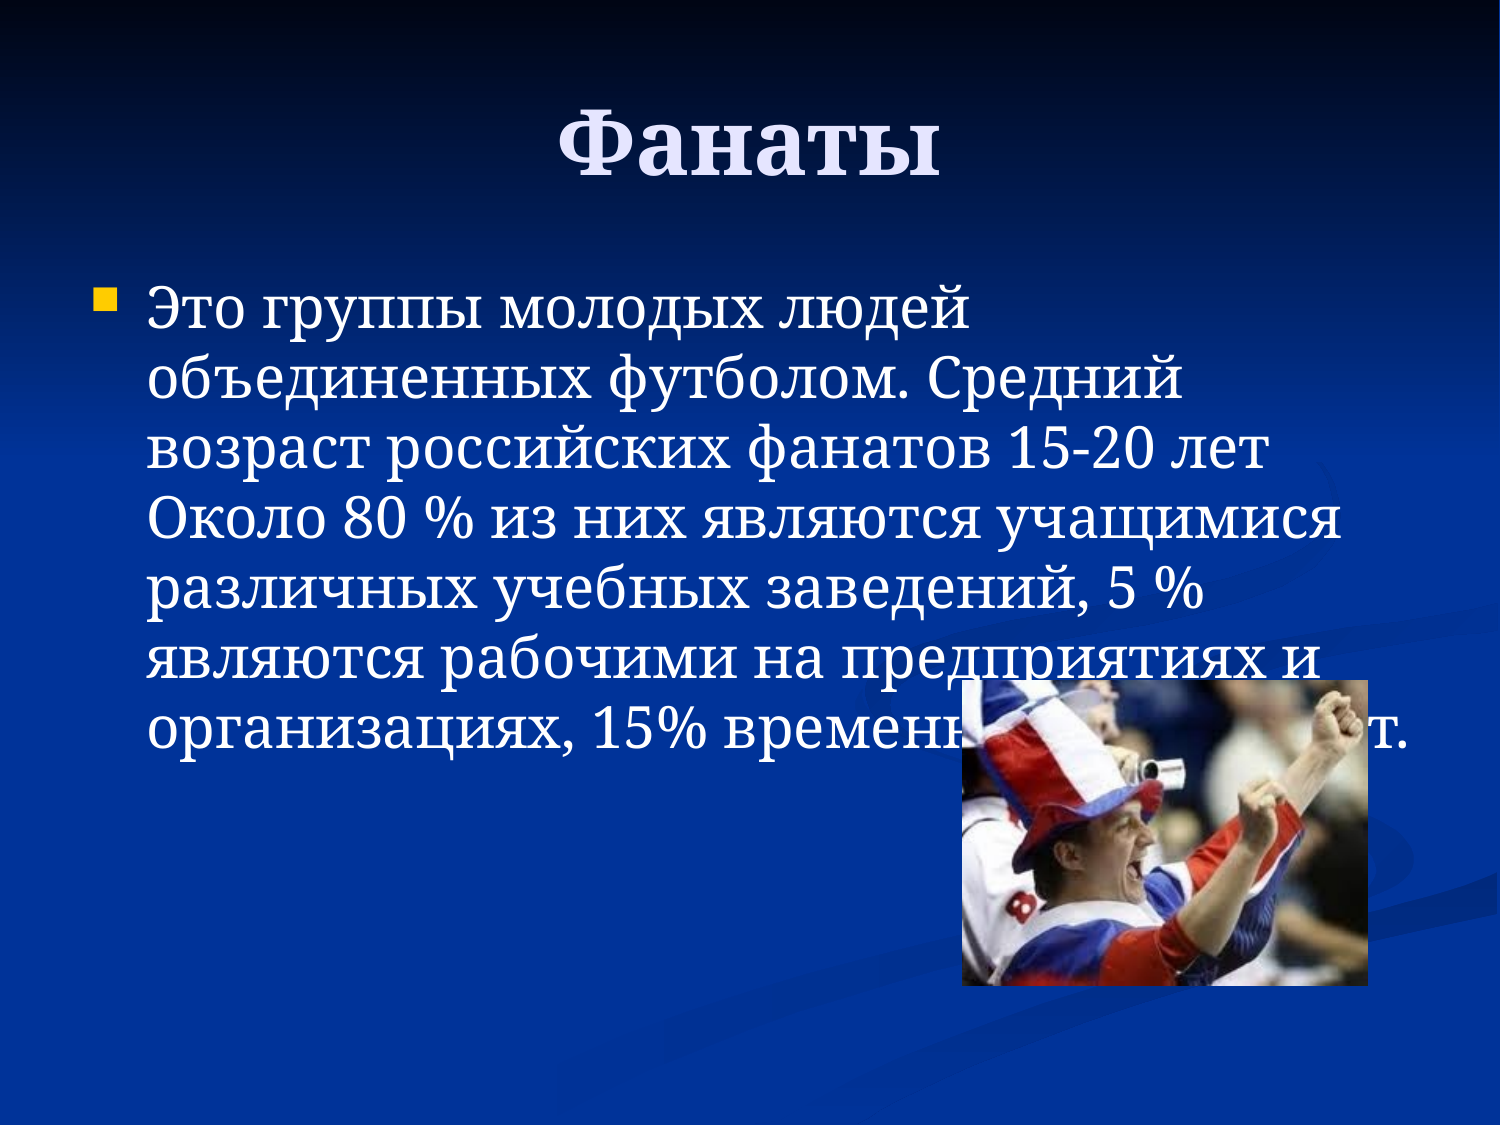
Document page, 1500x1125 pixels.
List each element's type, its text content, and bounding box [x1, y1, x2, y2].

picture [962, 680, 1368, 986]
list Это группы молодых людей объединенных футболом. Средний возраст российских фанатов 15-20 лет Около 80 % из них являются учащимися различных учебных заведений, 5 % являются рабочими на предприятиях и организациях, 15% временно не работают. [74, 262, 1426, 1006]
title Фанаты [74, 44, 1426, 233]
